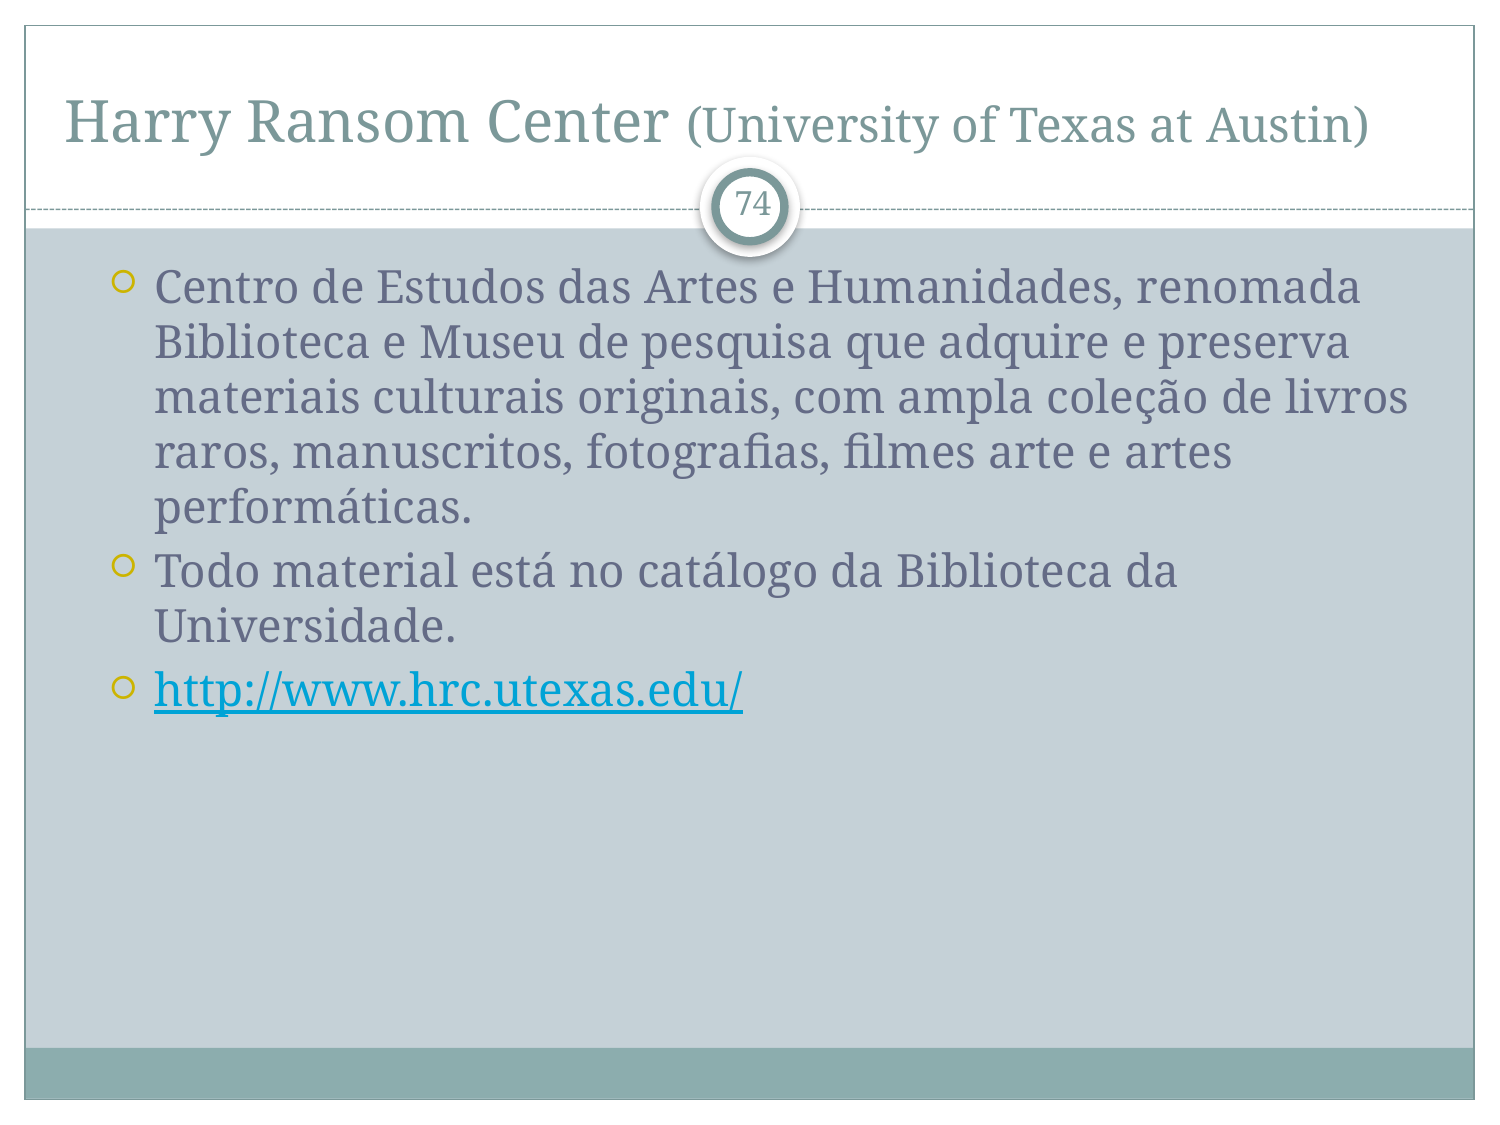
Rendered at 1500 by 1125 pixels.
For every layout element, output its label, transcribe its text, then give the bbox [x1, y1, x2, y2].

slide_number 74 [715, 168, 791, 241]
title Harry Ransom Center (University of Texas at Austin) [49, 37, 1450, 162]
list Centro de Estudos das Artes e Humanidades, renomada Biblioteca e Museu de pesquisa que adquire e preserva materiais culturais originais, com ampla coleção de livros raros, manuscritos, fotografias, filmes arte e artes performáticas. Todo material está no catálogo da Biblioteca da Universidade. http://www.hrc.utexas.edu/ [49, 250, 1445, 1001]
